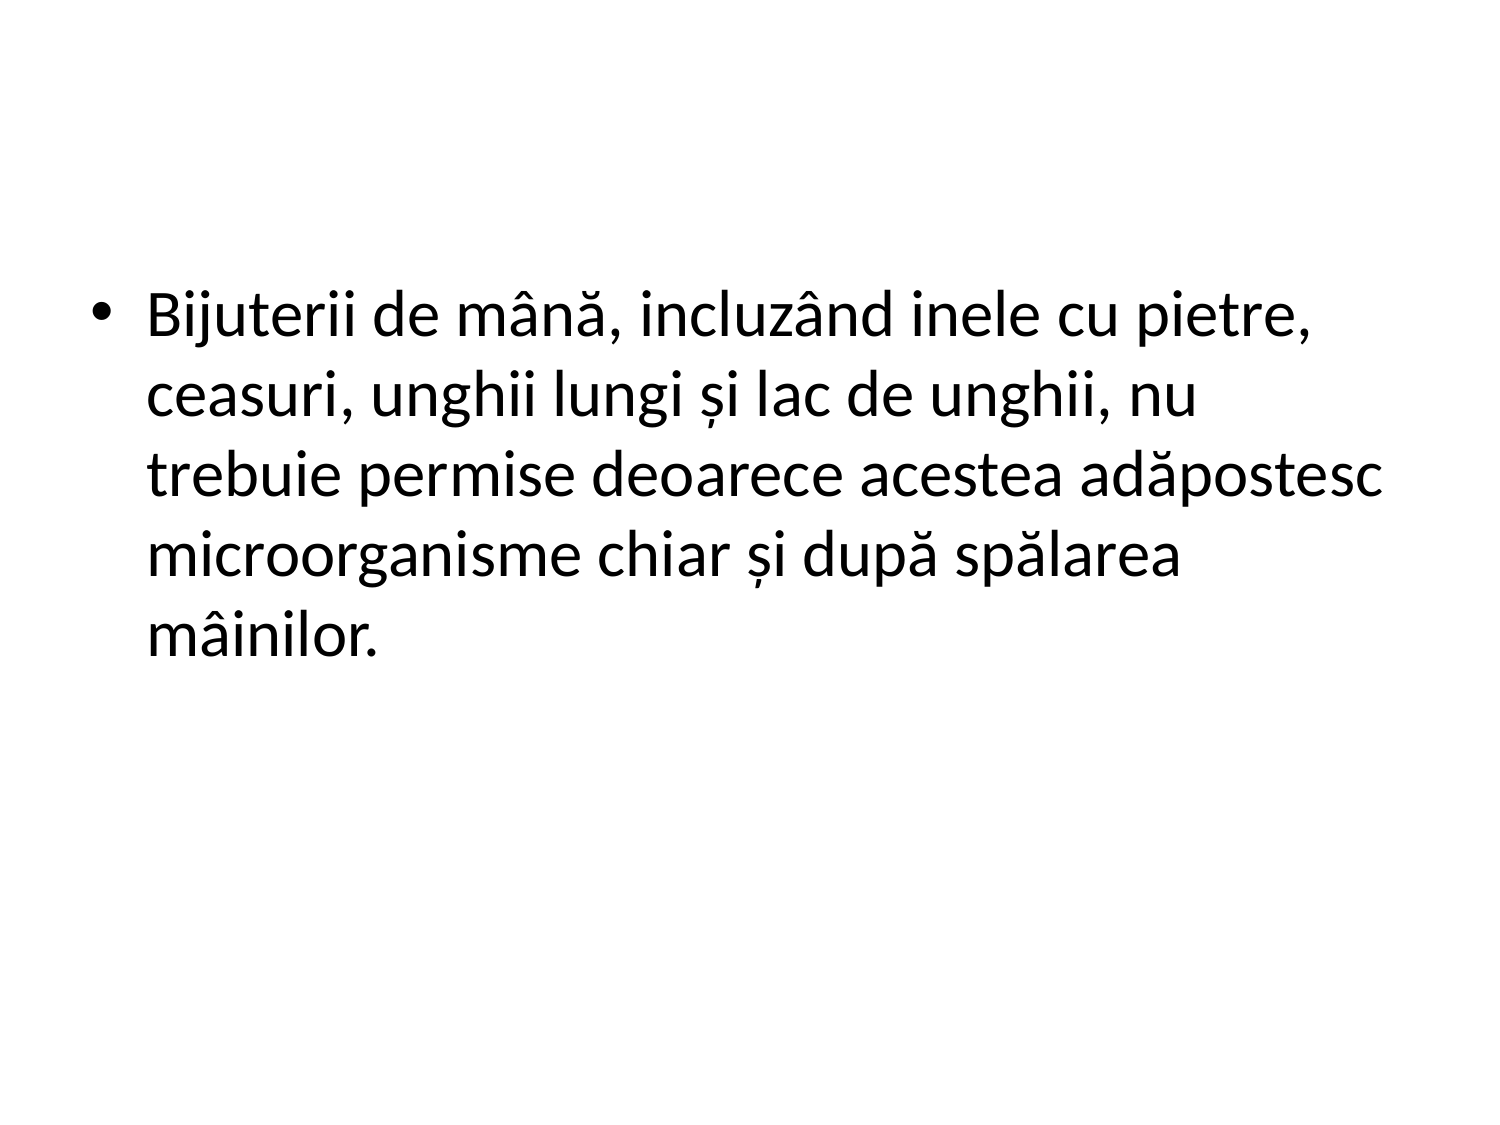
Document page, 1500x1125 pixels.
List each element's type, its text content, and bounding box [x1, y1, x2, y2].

list Bijuterii de mână, incluzând inele cu pietre, ceasuri, unghii lungi și lac de unghii, nu trebuie permise deoarece acestea adăpostesc microorganisme chiar și după spălarea mâinilor. [75, 262, 1425, 1005]
